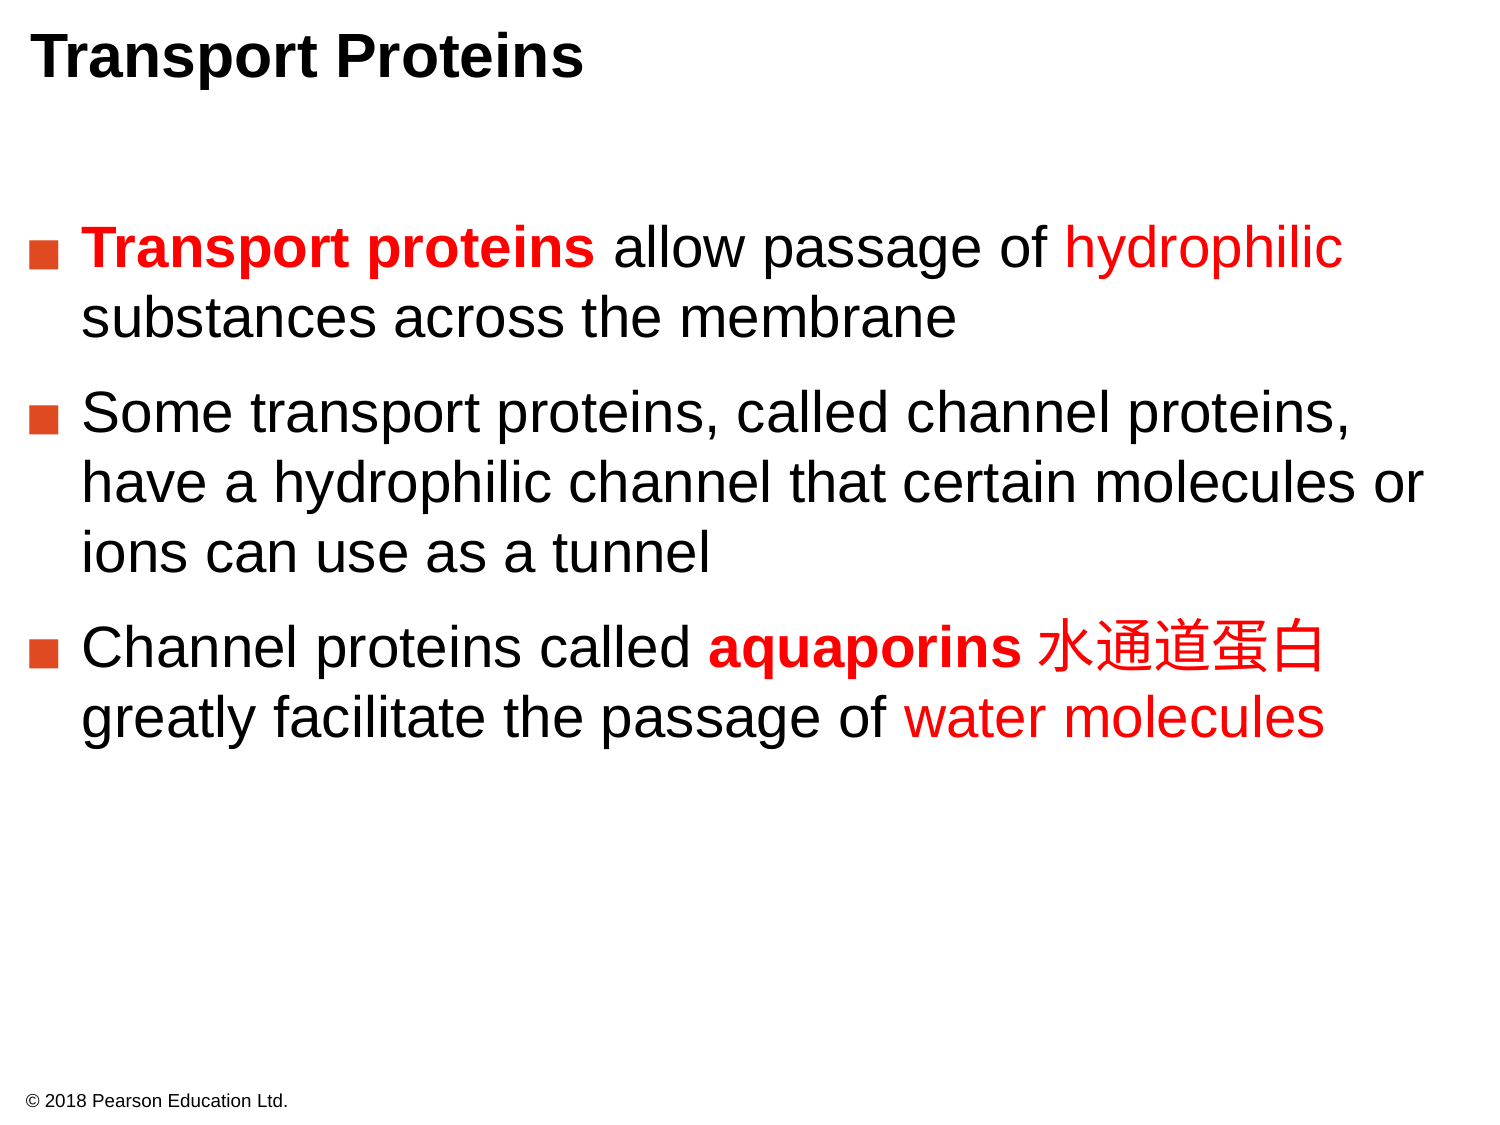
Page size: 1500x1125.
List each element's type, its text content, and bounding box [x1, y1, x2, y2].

list Transport proteins allow passage of hydrophilic substances across the membrane Some transport proteins, called channel proteins, have a hydrophilic channel that certain molecules or ions can use as a tunnel Channel proteins called aquaporins水通道蛋白greatly facilitate the passage of water molecules [24, 208, 1475, 1065]
title Transport Proteins [0, 0, 1500, 106]
footer © 2018 Pearson Education Ltd. [10, 1080, 518, 1119]
